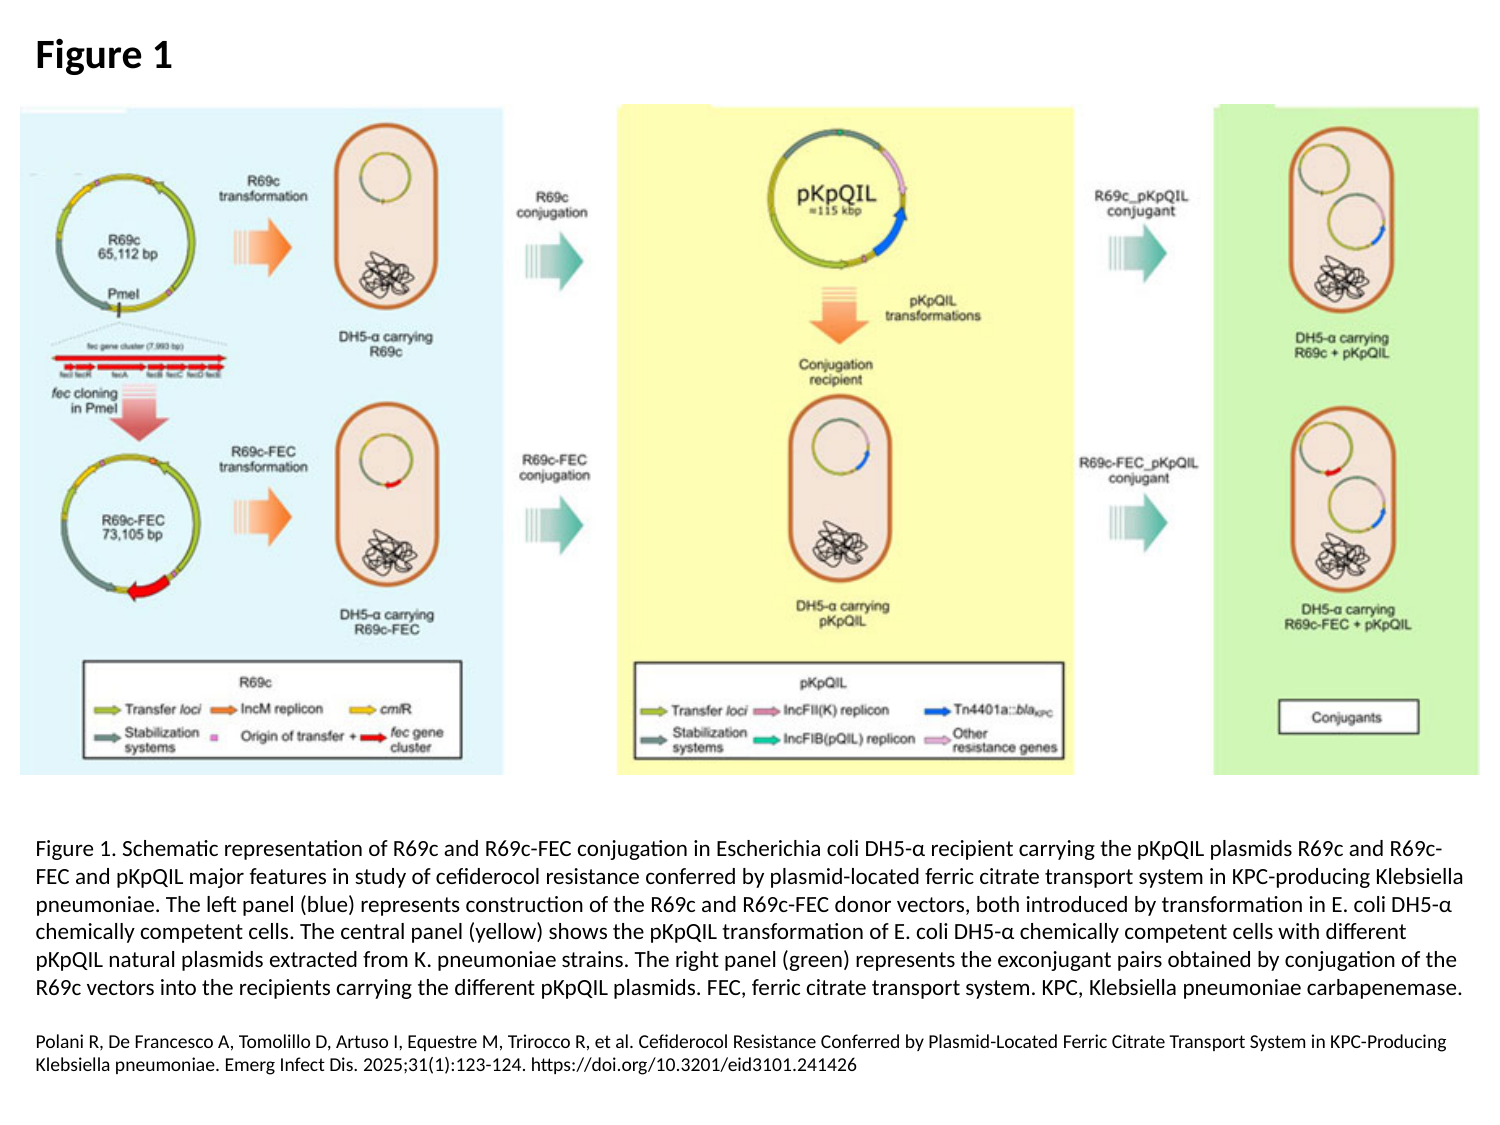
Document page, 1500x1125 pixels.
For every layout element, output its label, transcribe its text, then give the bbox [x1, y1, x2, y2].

text_box Figure 1 [19, 19, 1481, 85]
picture [20, 103, 1480, 776]
text_box Figure 1. Schematic representation of R69c and R69c-FEC conjugation in Escherichia coli DH5-α recipient carrying the pKpQIL plasmids R69c and R69c-FEC and pKpQIL major features in study of cefiderocol resistance conferred by plasmid-located ferric citrate transport system in KPC-producing Klebsiella pneumoniae. The left panel (blue) represents construction of the R69c and R69c-FEC donor vectors, both introduced by transformation in E. coli DH5-α chemically competent cells. The central panel (yellow) shows the pKpQIL transformation of E. coli DH5-α chemically competent cells with different pKpQIL natural plasmids extracted from K. pneumoniae strains. The right panel (green) represents the exconjugant pairs obtained by conjugation of the R69c vectors into the recipients carrying the different pKpQIL plasmids. FEC, ferric citrate transport system. KPC, Klebsiella pneumoniae carbapenemase. [19, 810, 1481, 1019]
text_box Polani R, De Francesco A, Tomolillo D, Artuso I, Equestre M, Trirocco R, et al. Cefiderocol Resistance Conferred by Plasmid-Located Ferric Citrate Transport System in KPC-Producing Klebsiella pneumoniae. Emerg Infect Dis. 2025;31(1):123-124. https://doi.org/10.3201/eid3101.241426 [19, 1019, 1481, 1085]
